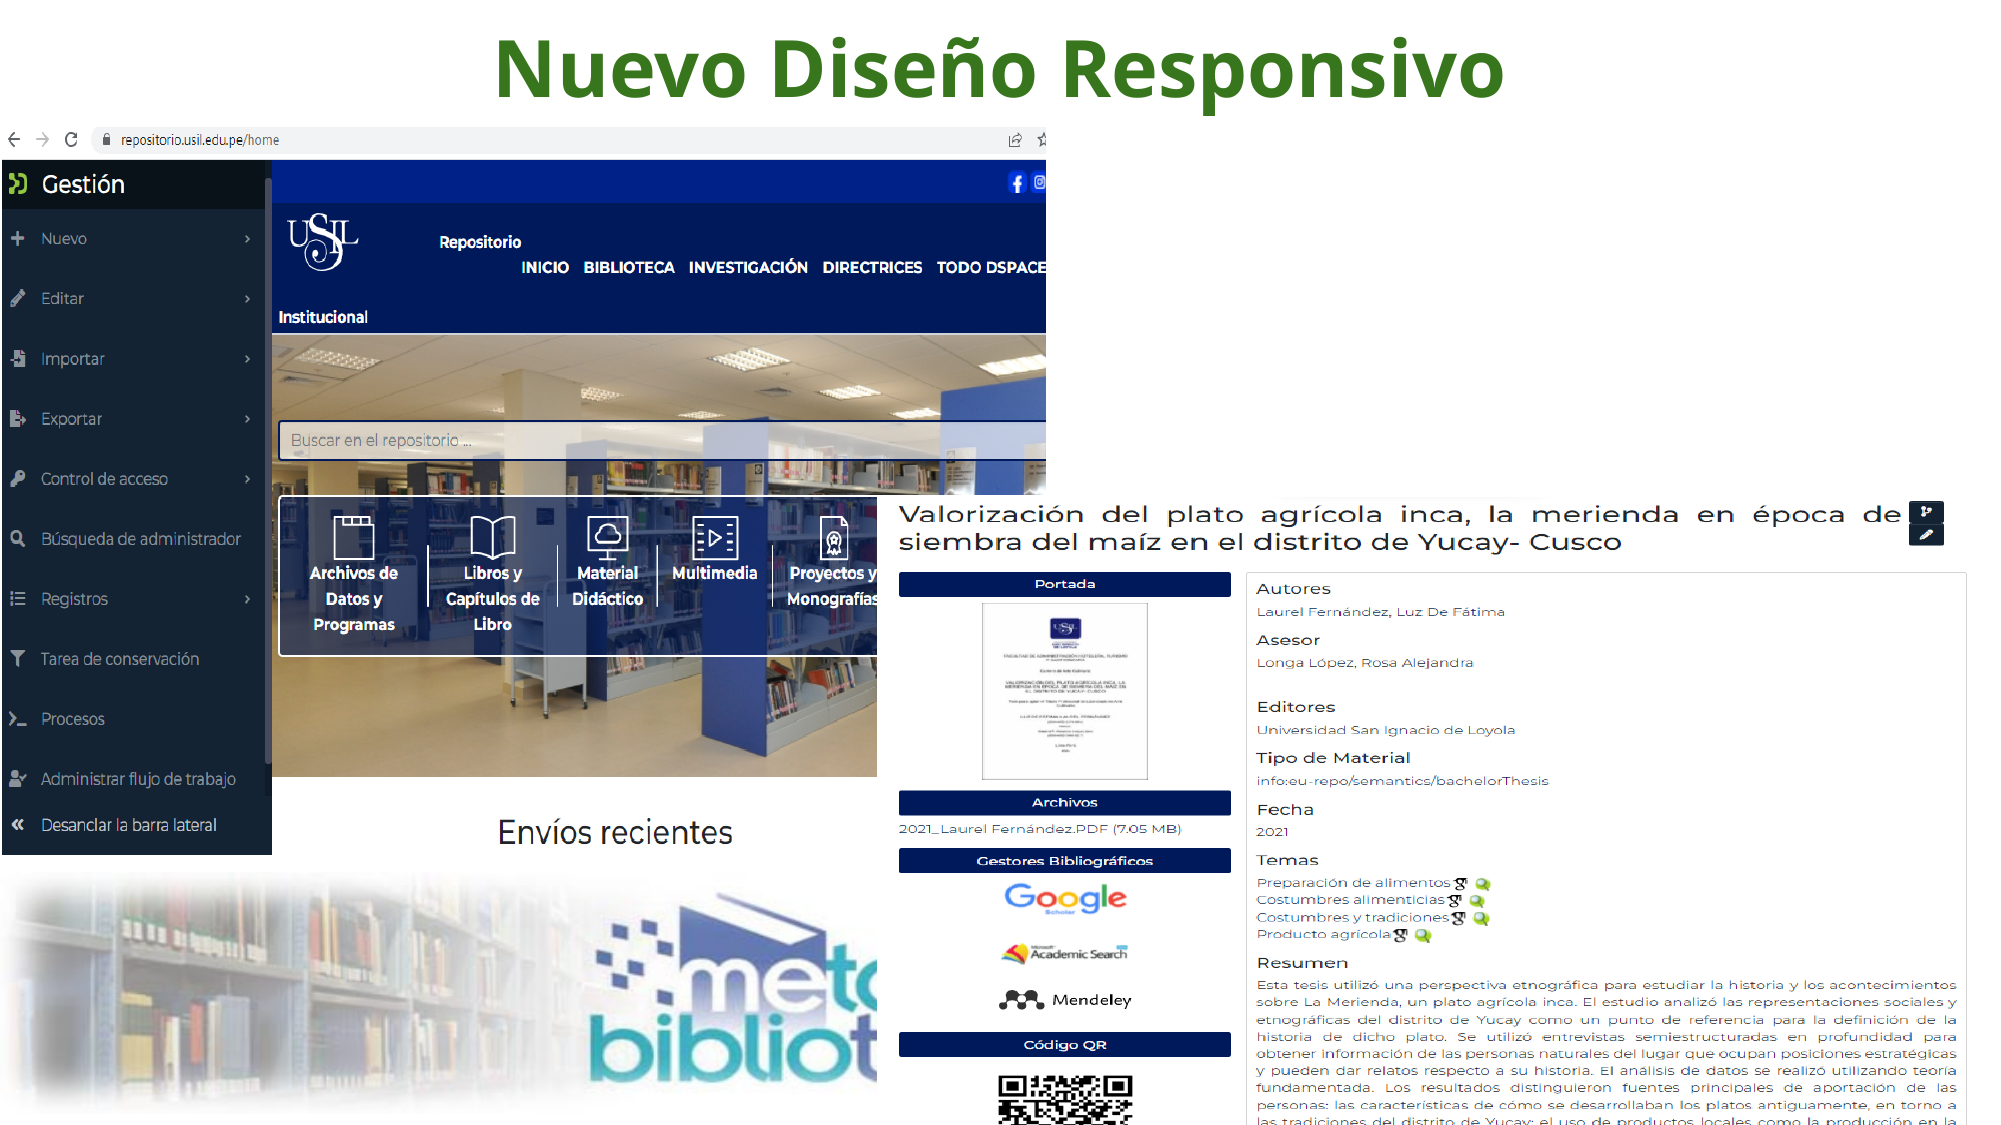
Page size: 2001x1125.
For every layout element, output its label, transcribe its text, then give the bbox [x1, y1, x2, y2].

title Nuevo Diseño Responsivo [0, 0, 2000, 144]
picture [0, 126, 2000, 1125]
